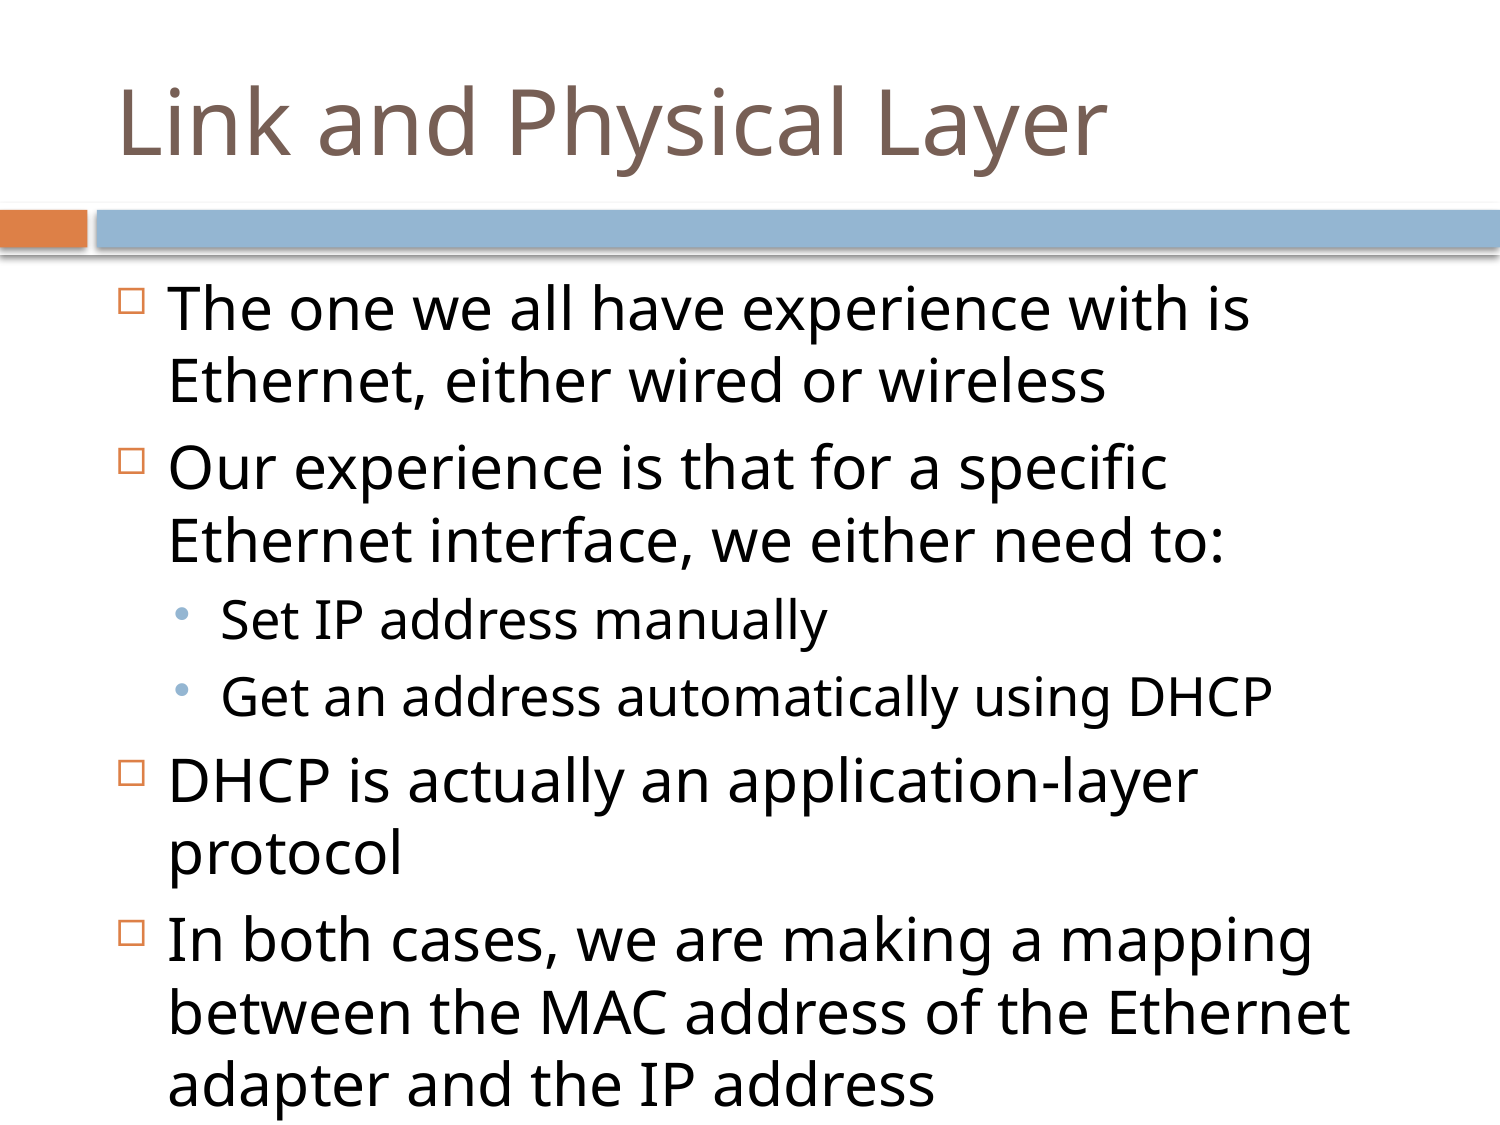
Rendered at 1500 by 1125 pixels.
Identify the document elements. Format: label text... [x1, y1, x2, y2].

title Link and Physical Layer [100, 37, 1438, 200]
list The one we all have experience with is Ethernet, either wired or wireless Our experience is that for a specific Ethernet interface, we either need to: Set IP address manually Get an address automatically using DHCP DHCP is actually an application-layer protocol In both cases, we are making a mapping between the MAC address of the Ethernet adapter and the IP address [100, 262, 1438, 1000]
